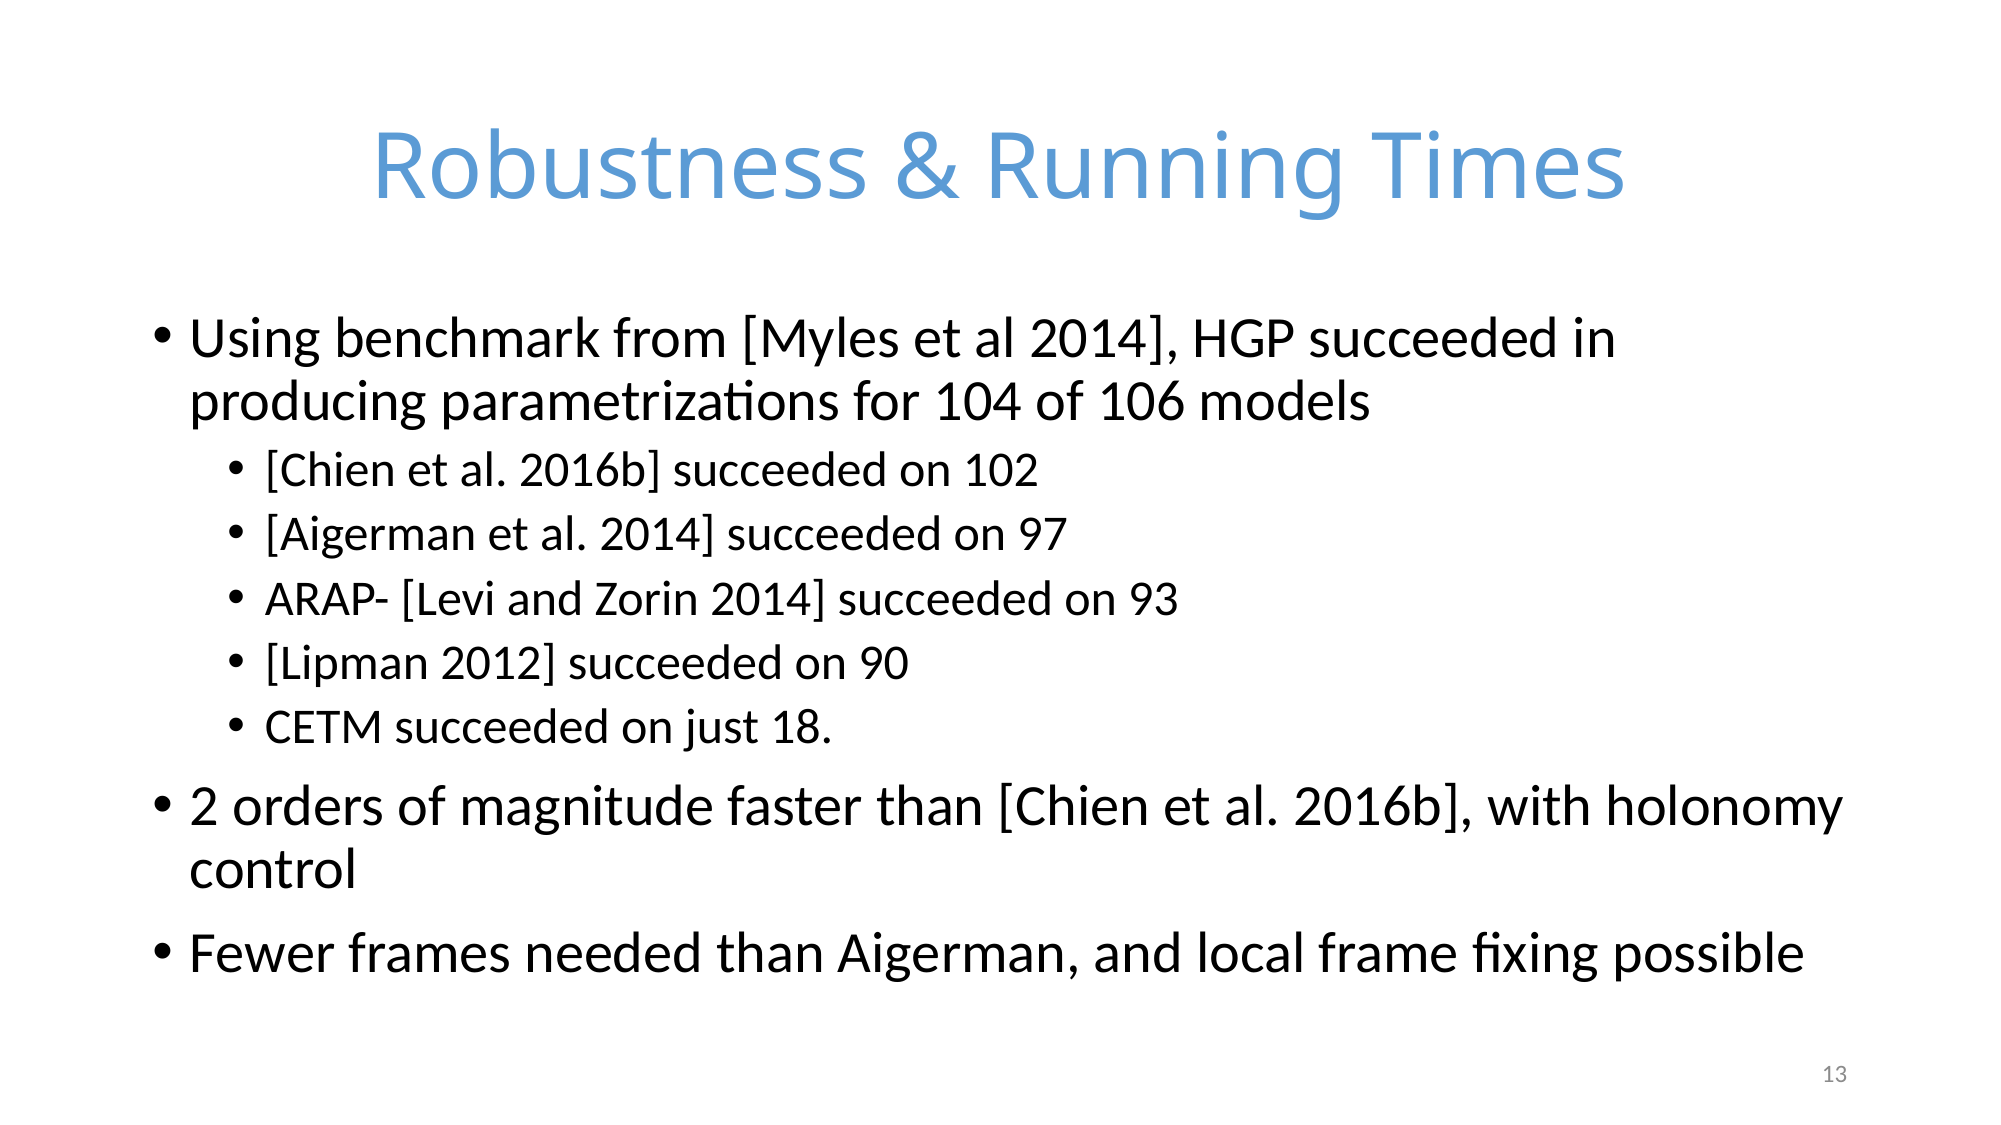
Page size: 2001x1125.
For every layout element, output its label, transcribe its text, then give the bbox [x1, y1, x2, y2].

title Robustness & Running Times [137, 59, 1863, 278]
slide_number 13 [1412, 1042, 1863, 1103]
